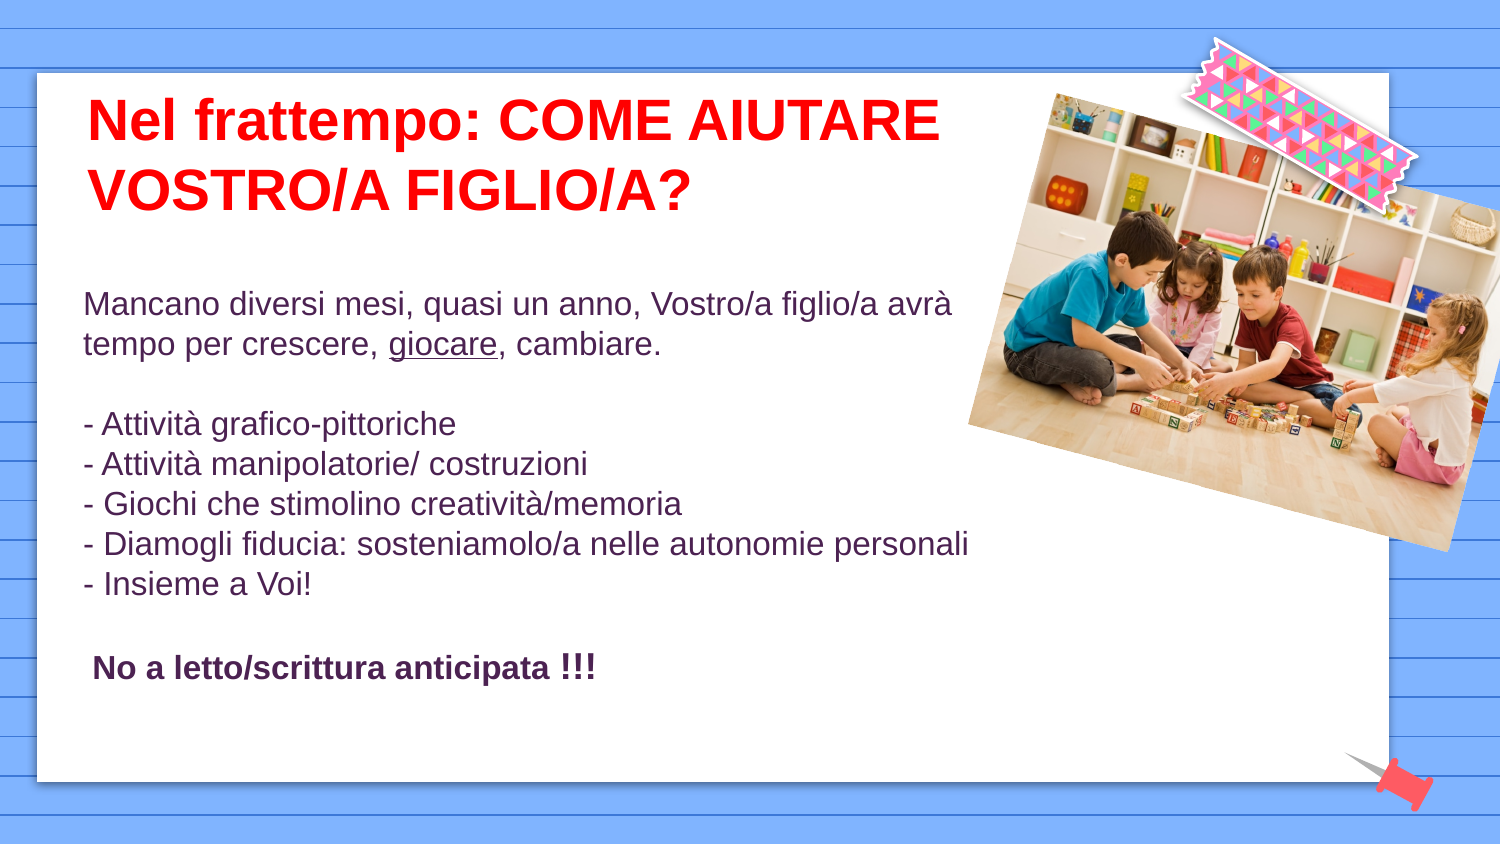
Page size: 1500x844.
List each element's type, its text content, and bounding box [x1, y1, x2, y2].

text_box [37, 73, 1389, 782]
title Mancano diversi mesi, quasi un anno, Vostro/a figlio/a avrà tempo per crescere, giocare, cambiare. - Attività grafico-pittoriche - Attività manipolatorie/ costruzioni - Giochi che stimolino creatività/memoria - Diamogli fiducia: sosteniamolo/a nelle autonomie personali - Insieme a Voi! No a letto/scrittura anticipata !!! [68, 302, 1238, 727]
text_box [1351, 735, 1436, 816]
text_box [1182, 92, 1418, 160]
picture [969, 94, 1500, 552]
title Nel frattempo: COME AIUTARE VOSTRO/A FIGLIO/A? [72, 83, 1157, 222]
